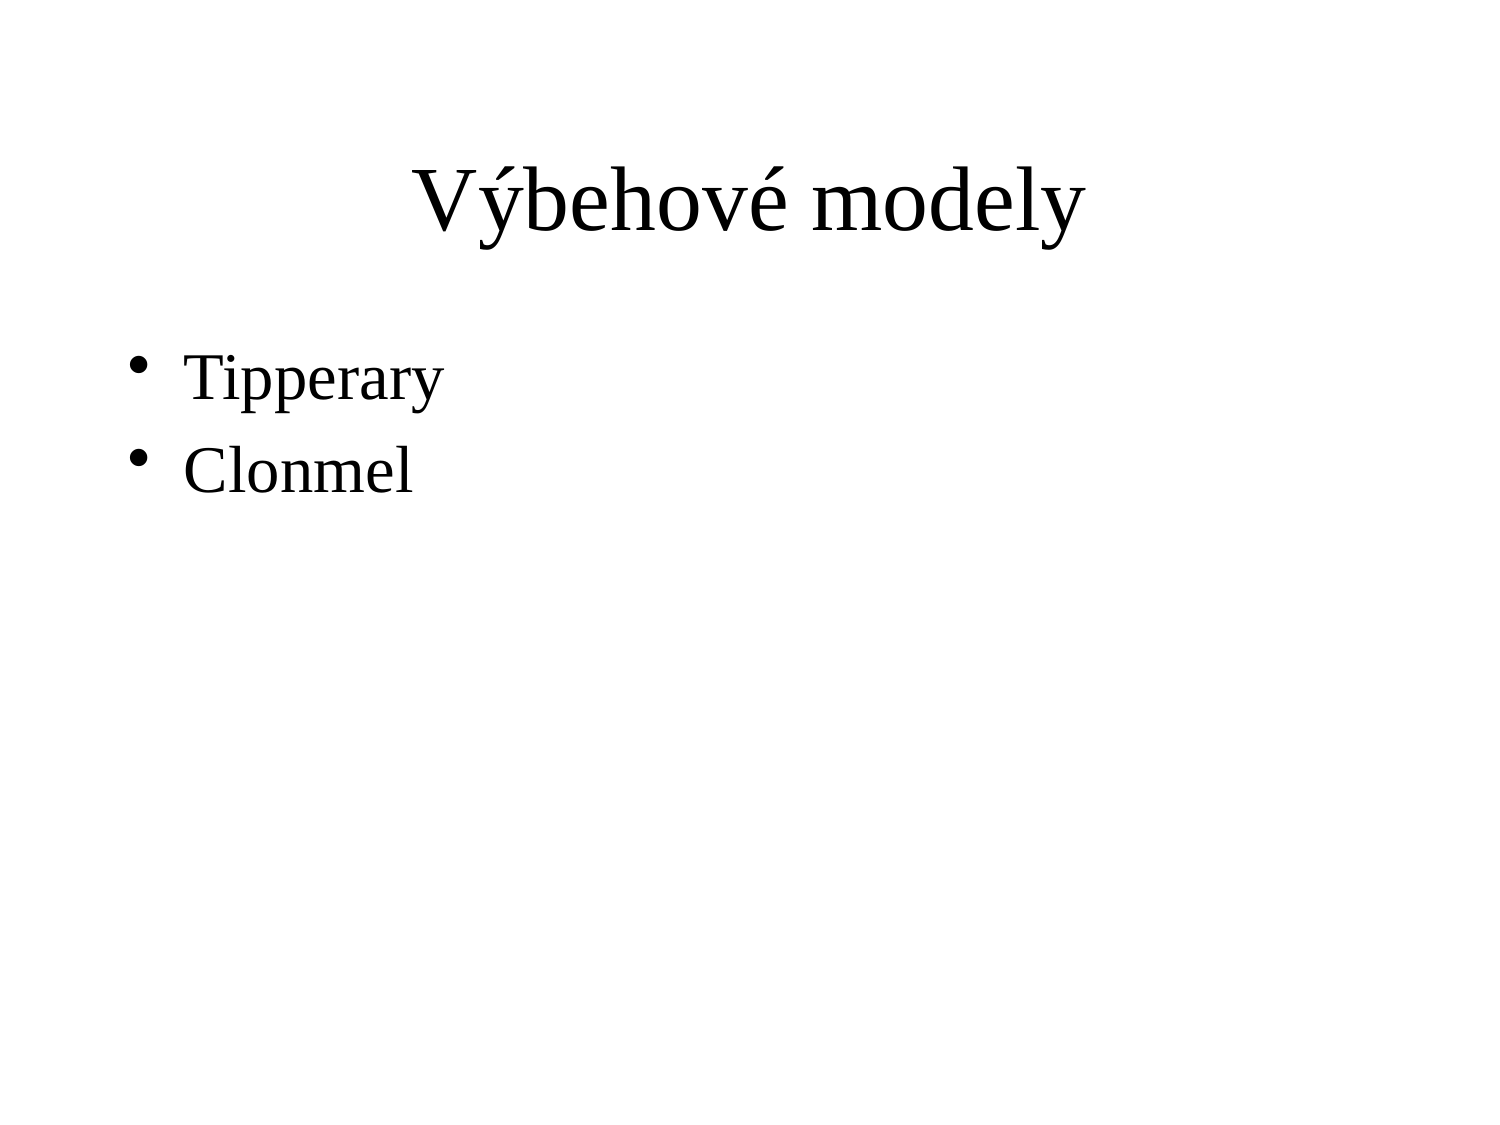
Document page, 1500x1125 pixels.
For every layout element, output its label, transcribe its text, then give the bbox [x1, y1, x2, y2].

title Výbehové modely [112, 99, 1388, 288]
list Tipperary Clonmel [112, 324, 1388, 1000]
